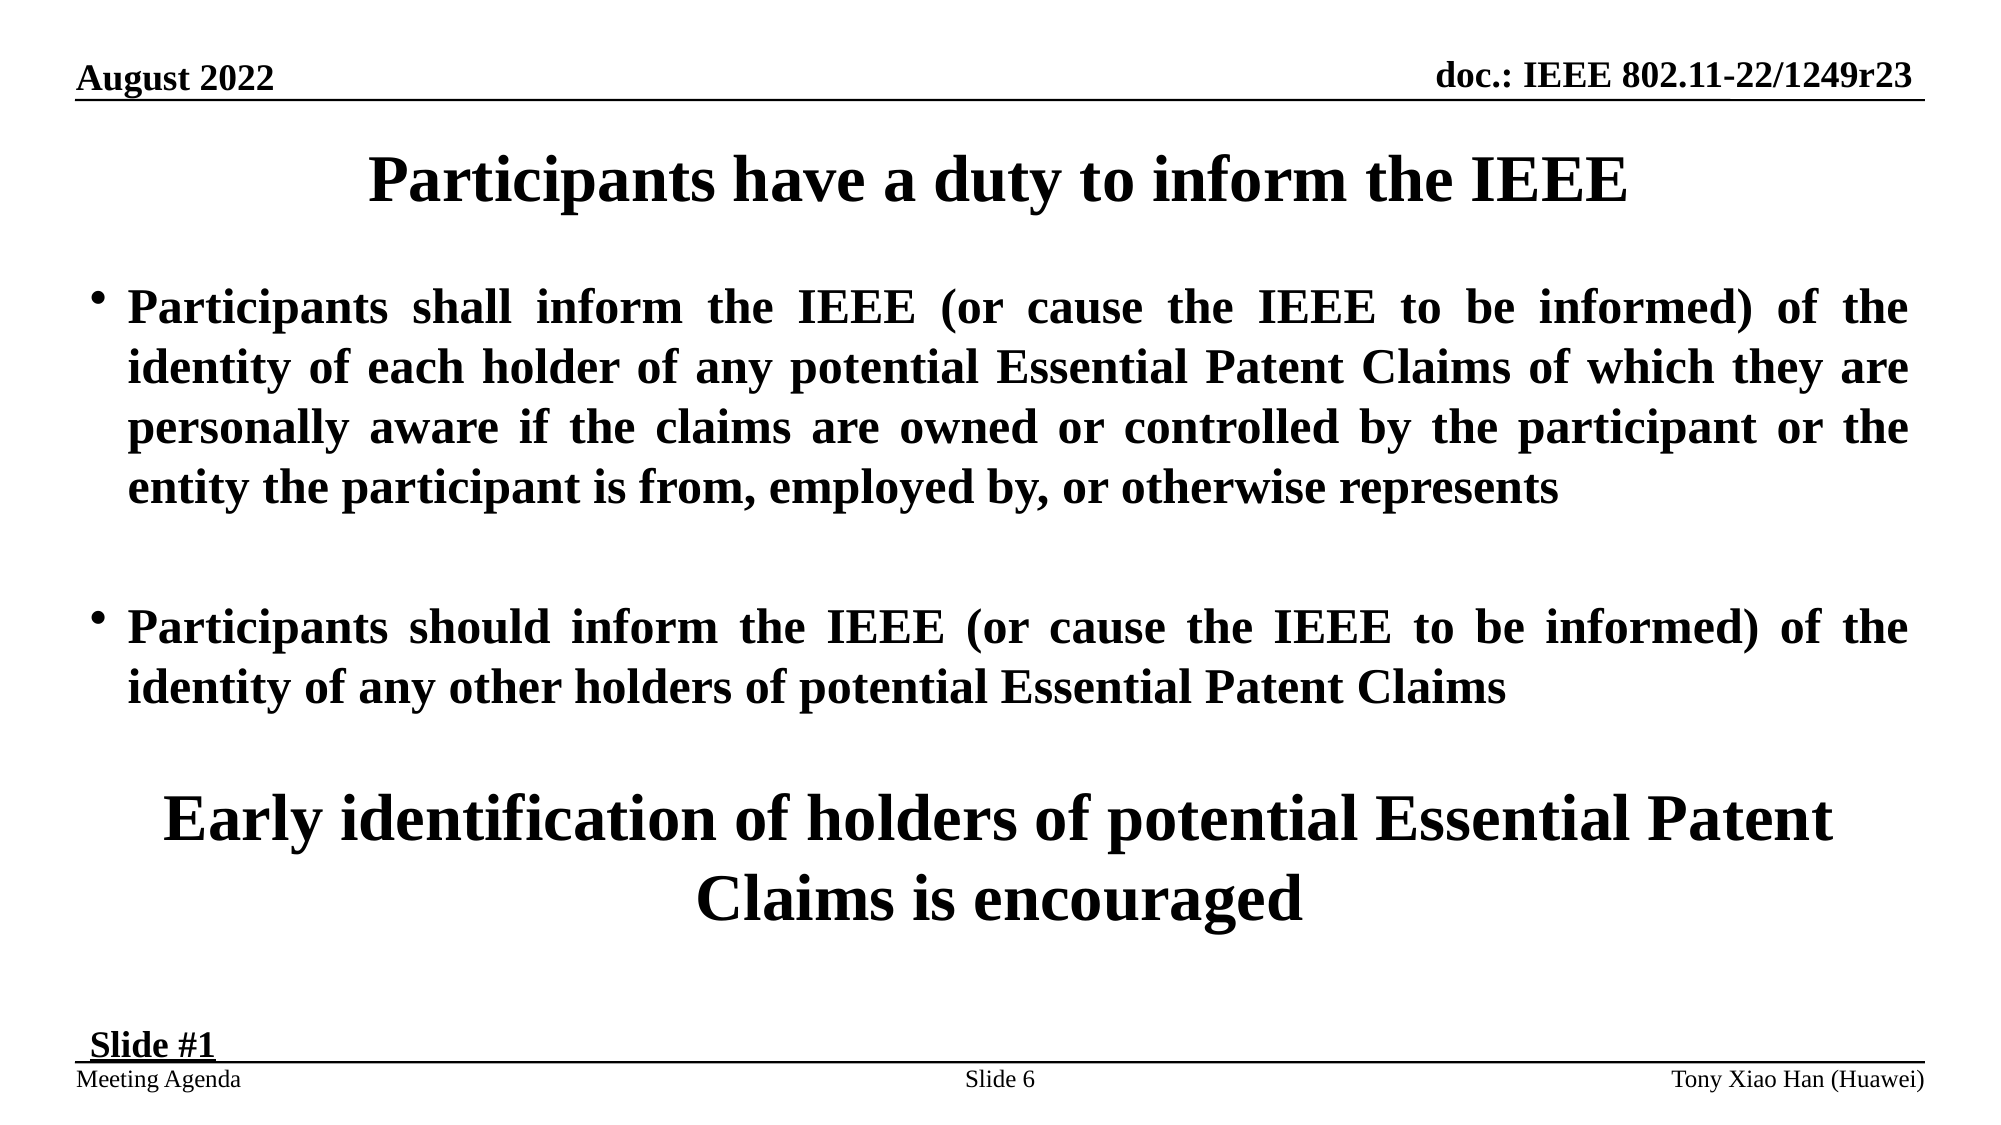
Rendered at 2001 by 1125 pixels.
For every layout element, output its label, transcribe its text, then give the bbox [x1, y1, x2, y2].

text_box Slide #1 [75, 1012, 232, 1073]
text_box Participants have a duty to inform the IEEE [350, 87, 1650, 263]
text_box Participants shall inform the IEEE (or cause the IEEE to be informed) of the identity of each holder of any potential Essential Patent Claims of which they are personally aware if the claims are owned or controlled by the participant or the entity the participant is from, employed by, or otherwise represents Participants should inform the IEEE (or cause the IEEE to be informed) of the identity of any other holders of potential Essential Patent Claims Early identification of holders of potential Essential Patent Claims is encouraged [75, 246, 1925, 1100]
text_box [337, 37, 1688, 163]
